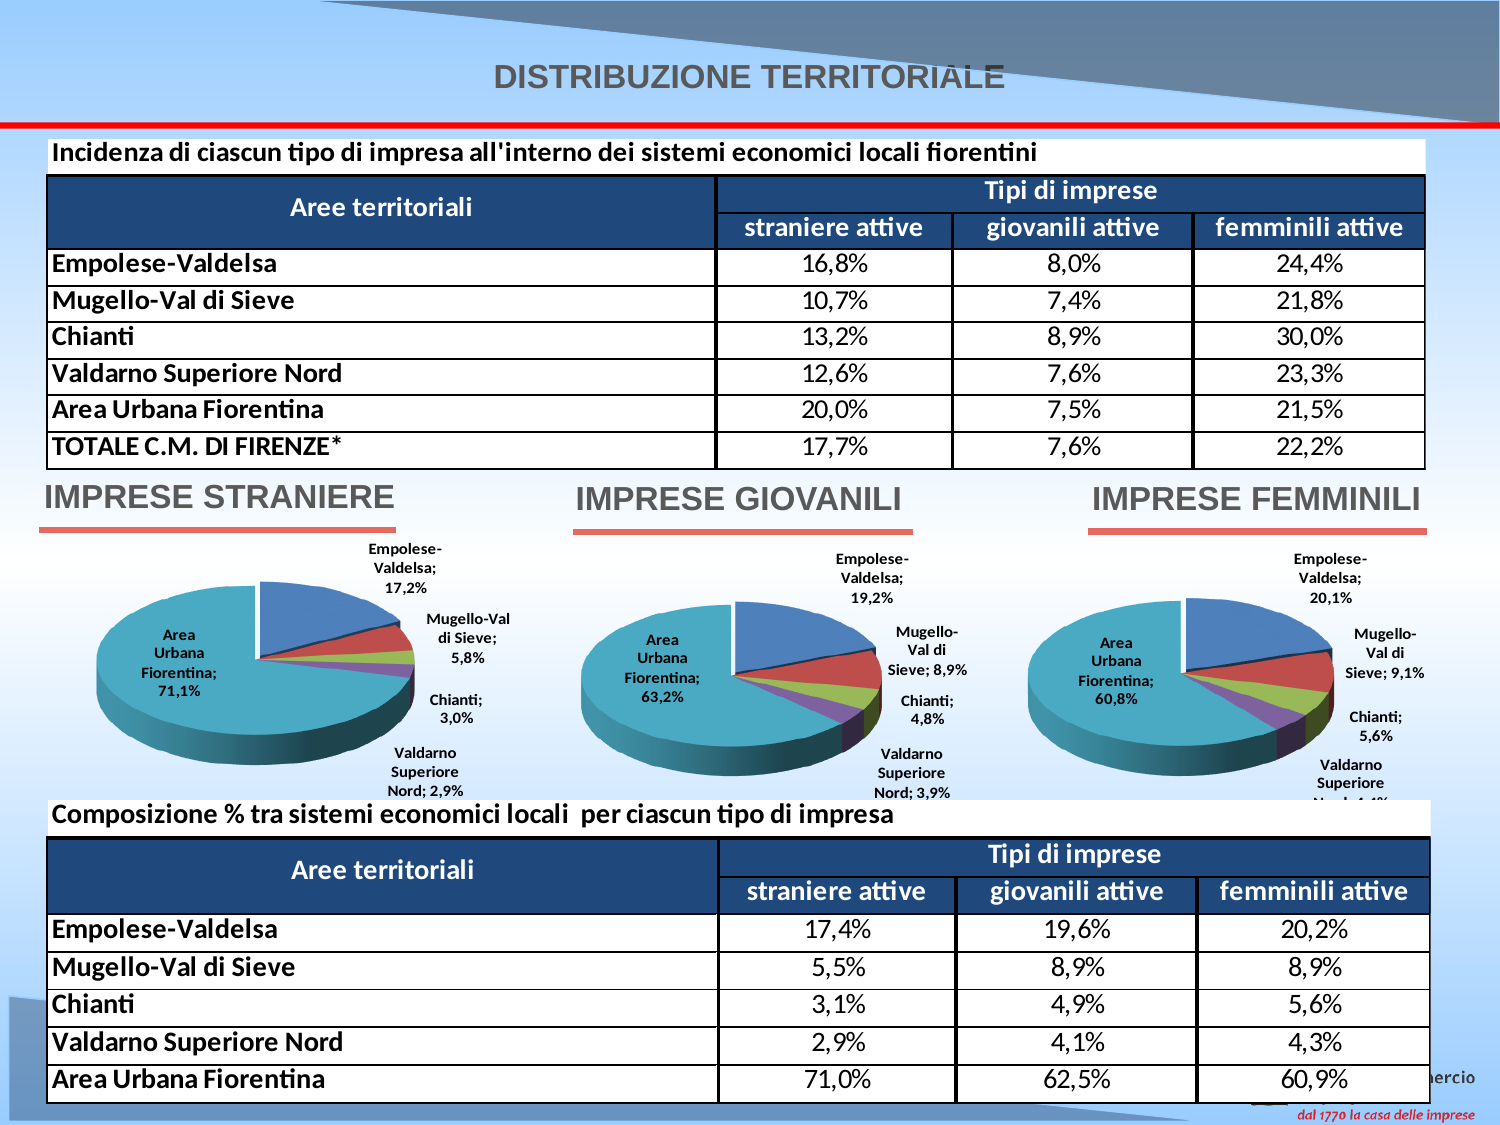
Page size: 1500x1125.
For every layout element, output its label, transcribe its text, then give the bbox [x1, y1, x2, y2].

text_box IMPRESE FEMMINILI [1077, 469, 1471, 524]
text_box [8, 995, 1208, 1122]
text_box [301, 0, 1500, 125]
picture [45, 503, 1475, 1123]
picture [45, 136, 1428, 472]
text_box IMPRESE GIOVANILI [560, 480, 955, 502]
title DISTRIBUZIONE TERRITORIALE [0, 31, 1428, 119]
text_box IMPRESE STRANIERE [29, 467, 421, 523]
